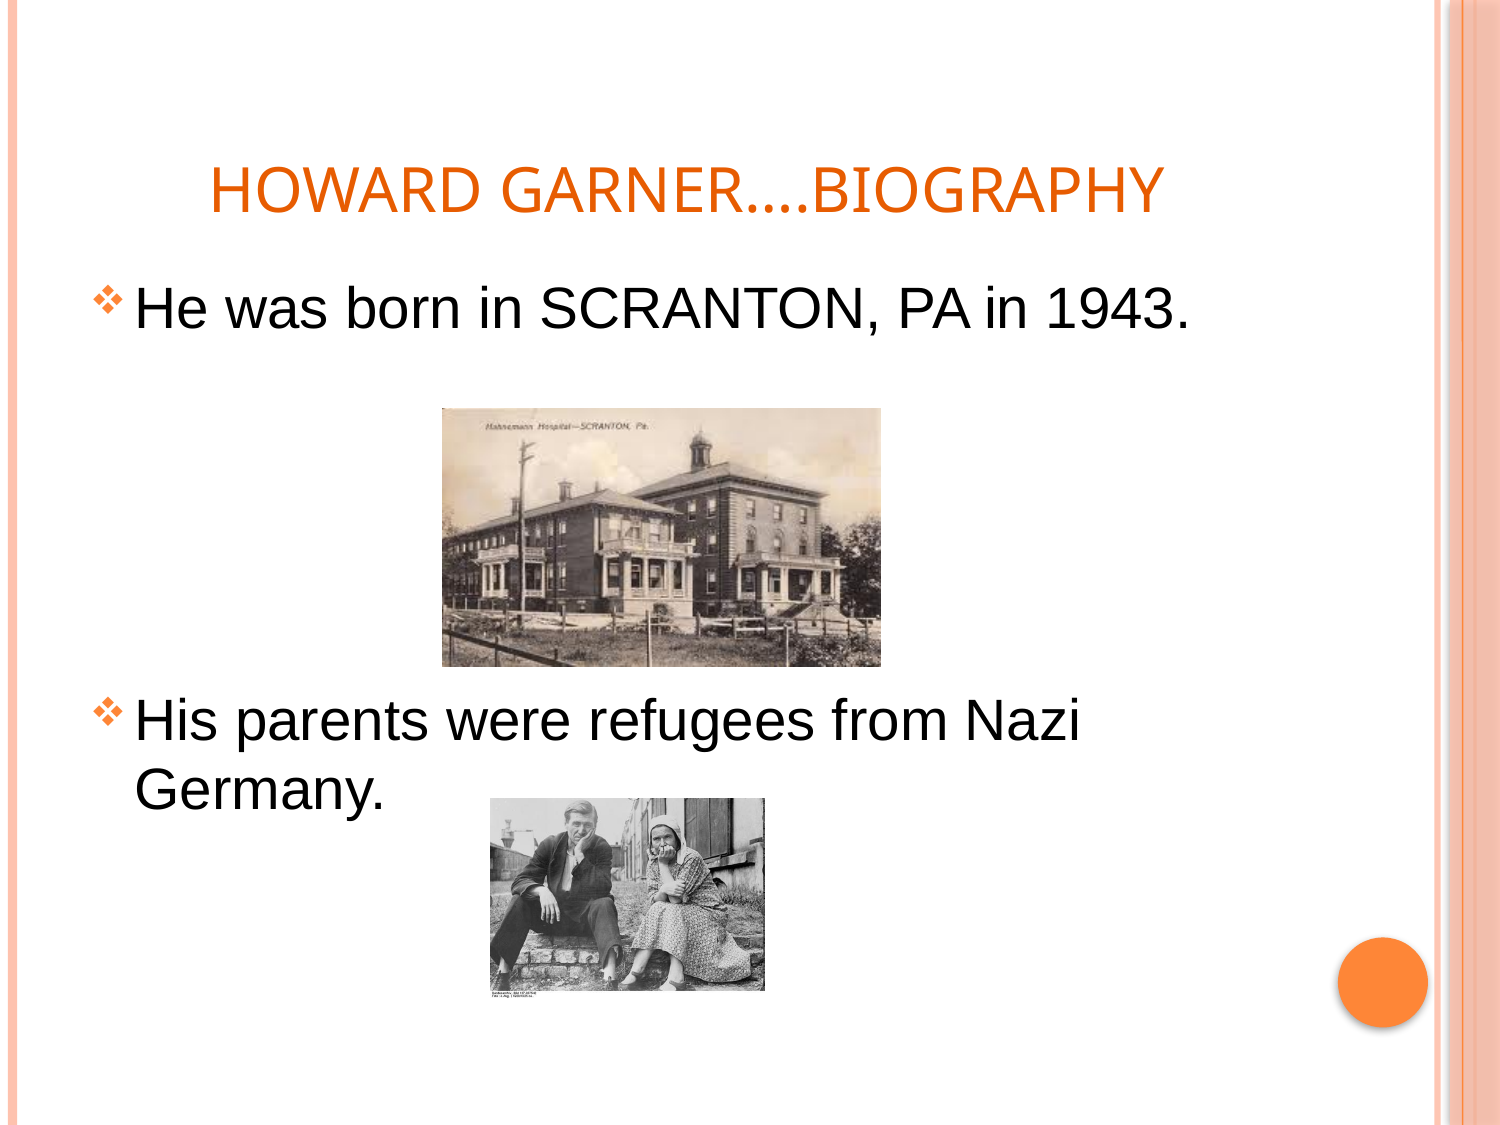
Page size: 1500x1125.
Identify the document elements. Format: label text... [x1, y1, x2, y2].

title HOWARD GARNER….BIOGRAPHY [75, 45, 1300, 233]
list He was born in SCRANTON, PA in 1943. His parents were refugees from Nazi Germany. [75, 262, 1300, 1062]
picture [442, 408, 881, 667]
picture [489, 798, 766, 999]
